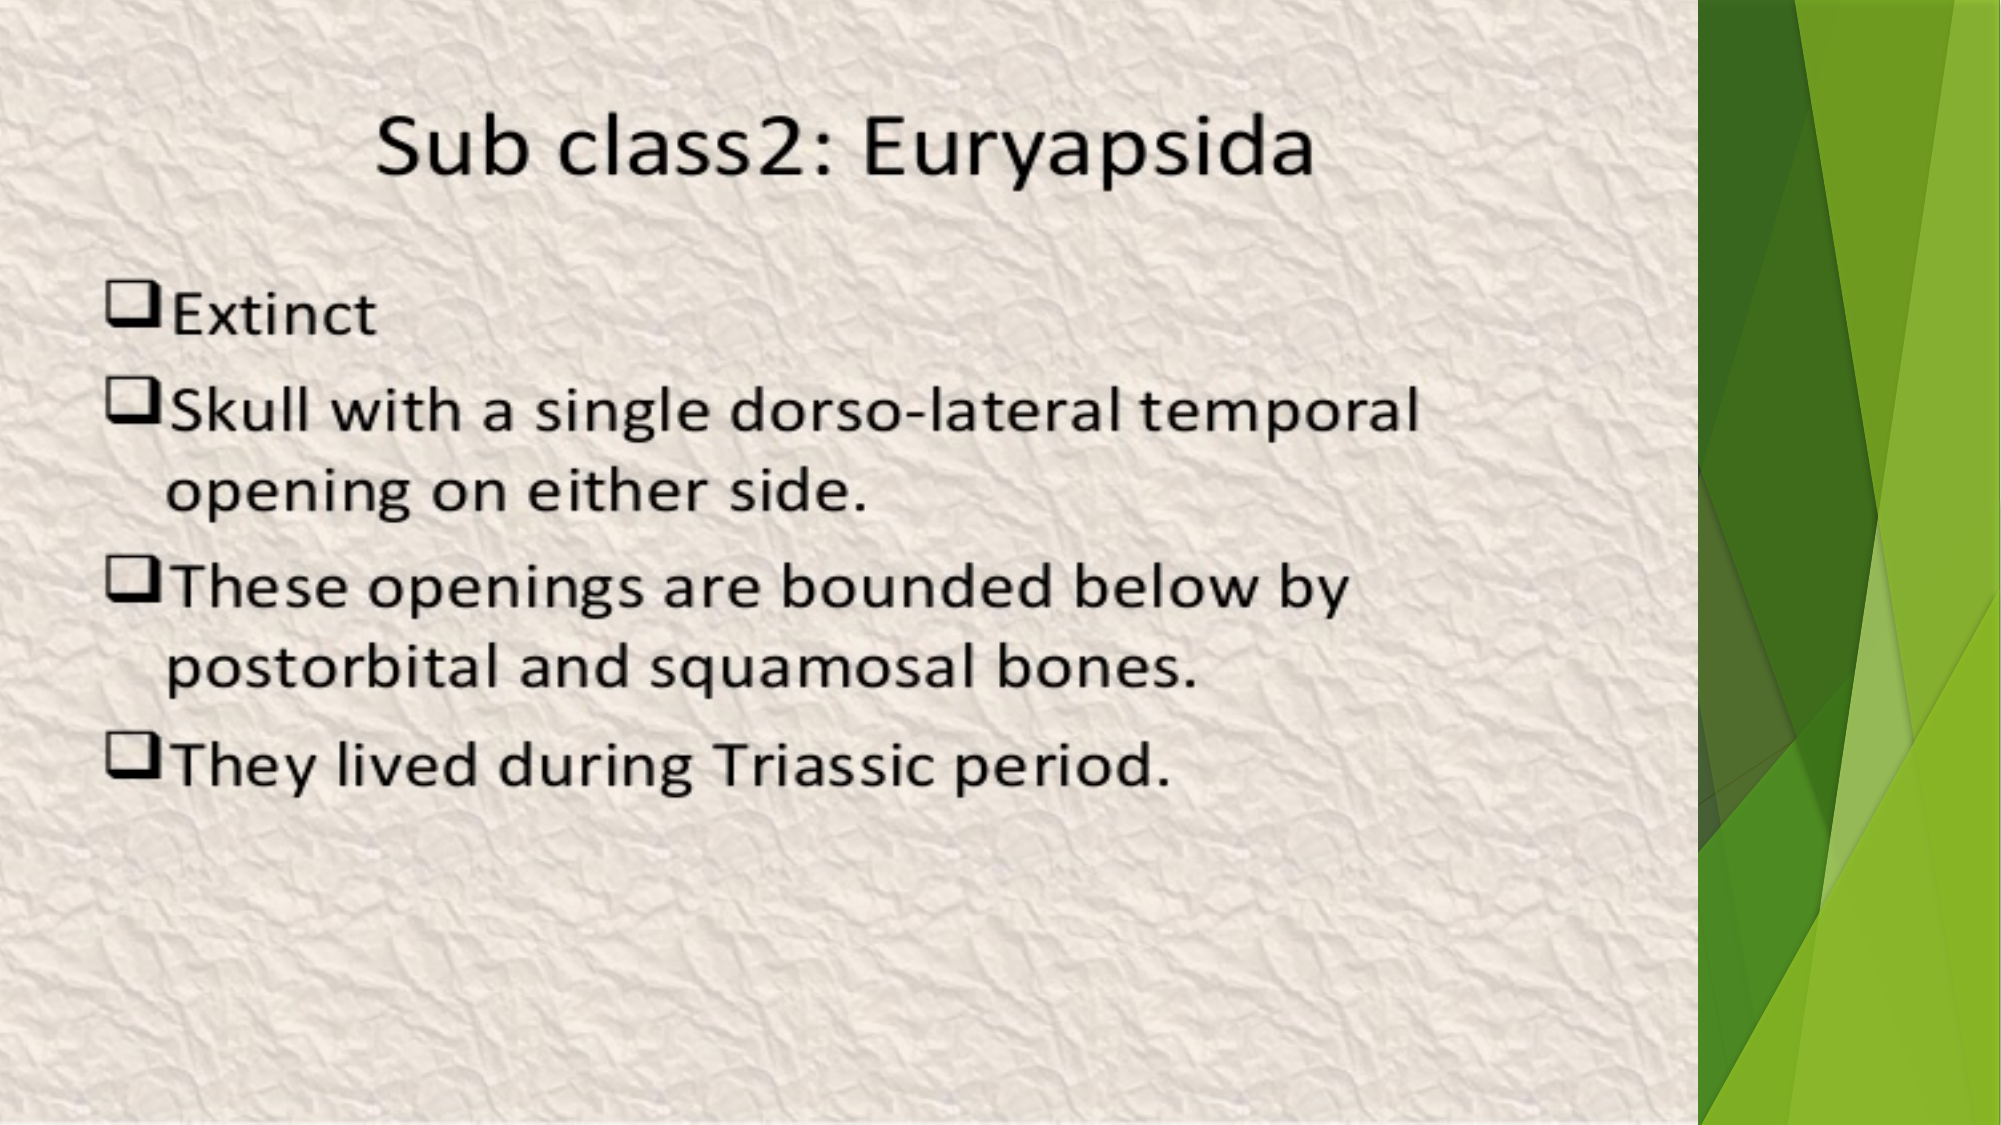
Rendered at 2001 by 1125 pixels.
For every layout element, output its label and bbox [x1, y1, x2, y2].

list [0, 0, 1698, 1125]
